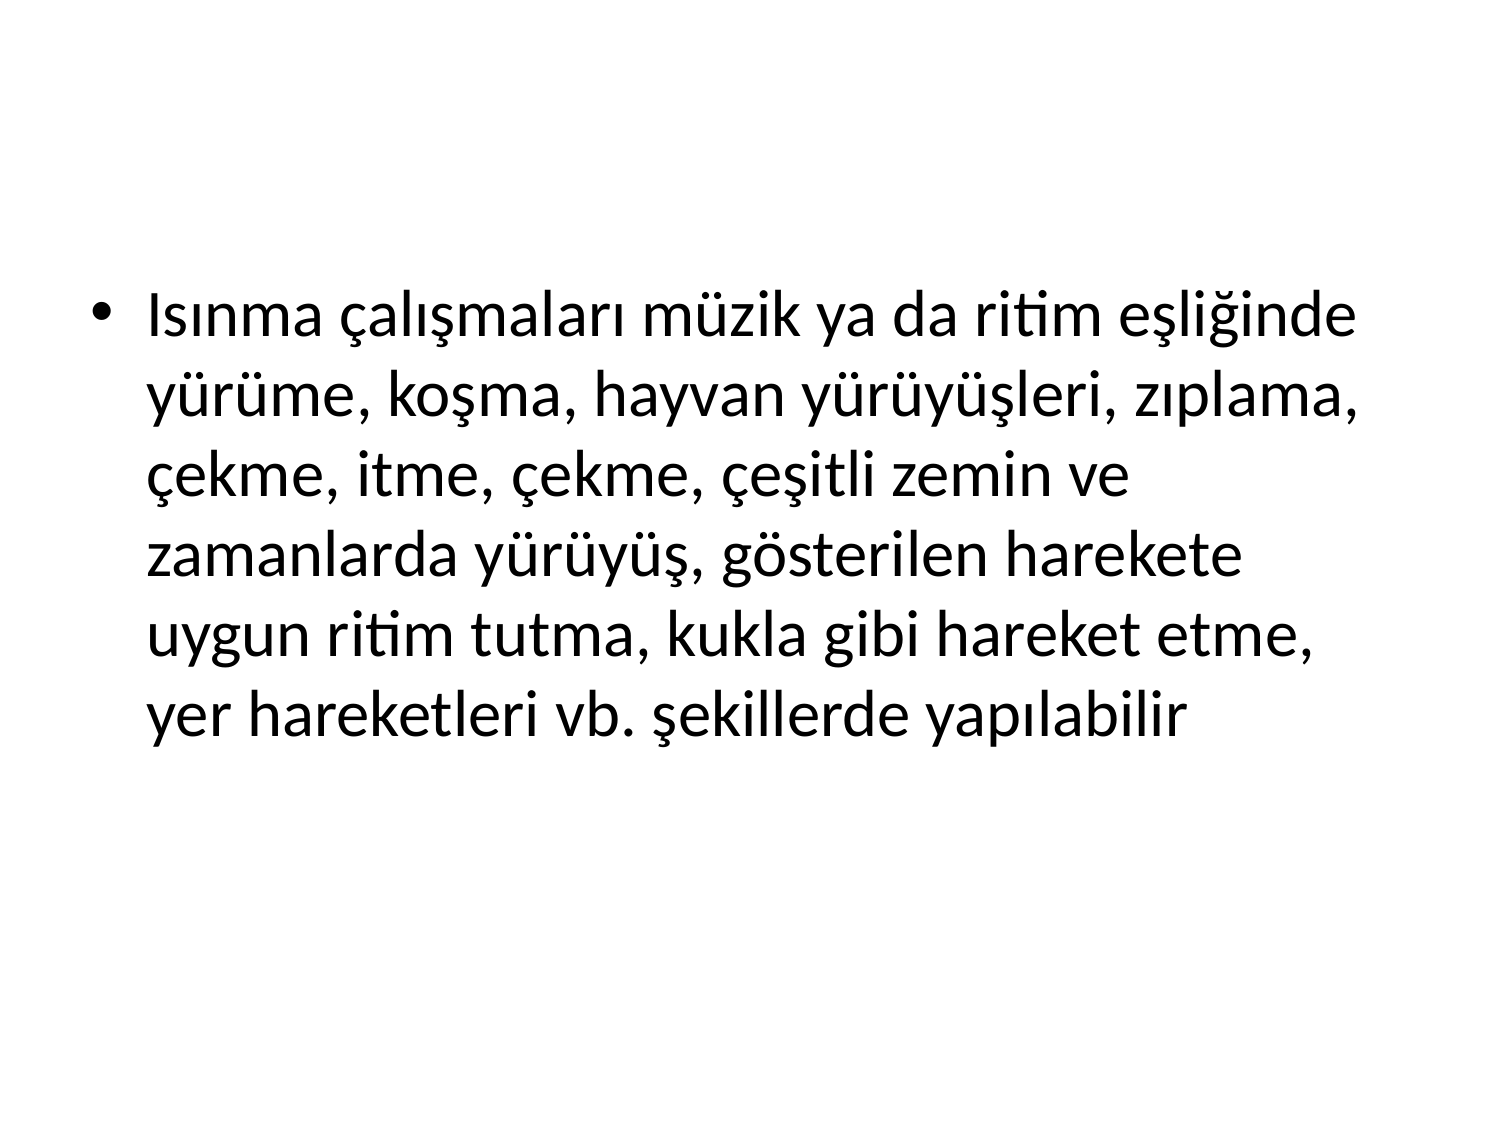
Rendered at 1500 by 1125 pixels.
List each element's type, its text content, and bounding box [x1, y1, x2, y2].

list Isınma çalışmaları müzik ya da ritim eşliğinde yürüme, koşma, hayvan yürüyüşleri, zıplama, çekme, itme, çekme, çeşitli zemin ve zamanlarda yürüyüş, gösterilen harekete uygun ritim tutma, kukla gibi hareket etme, yer hareketleri vb. şekillerde yapılabilir [75, 262, 1425, 1005]
